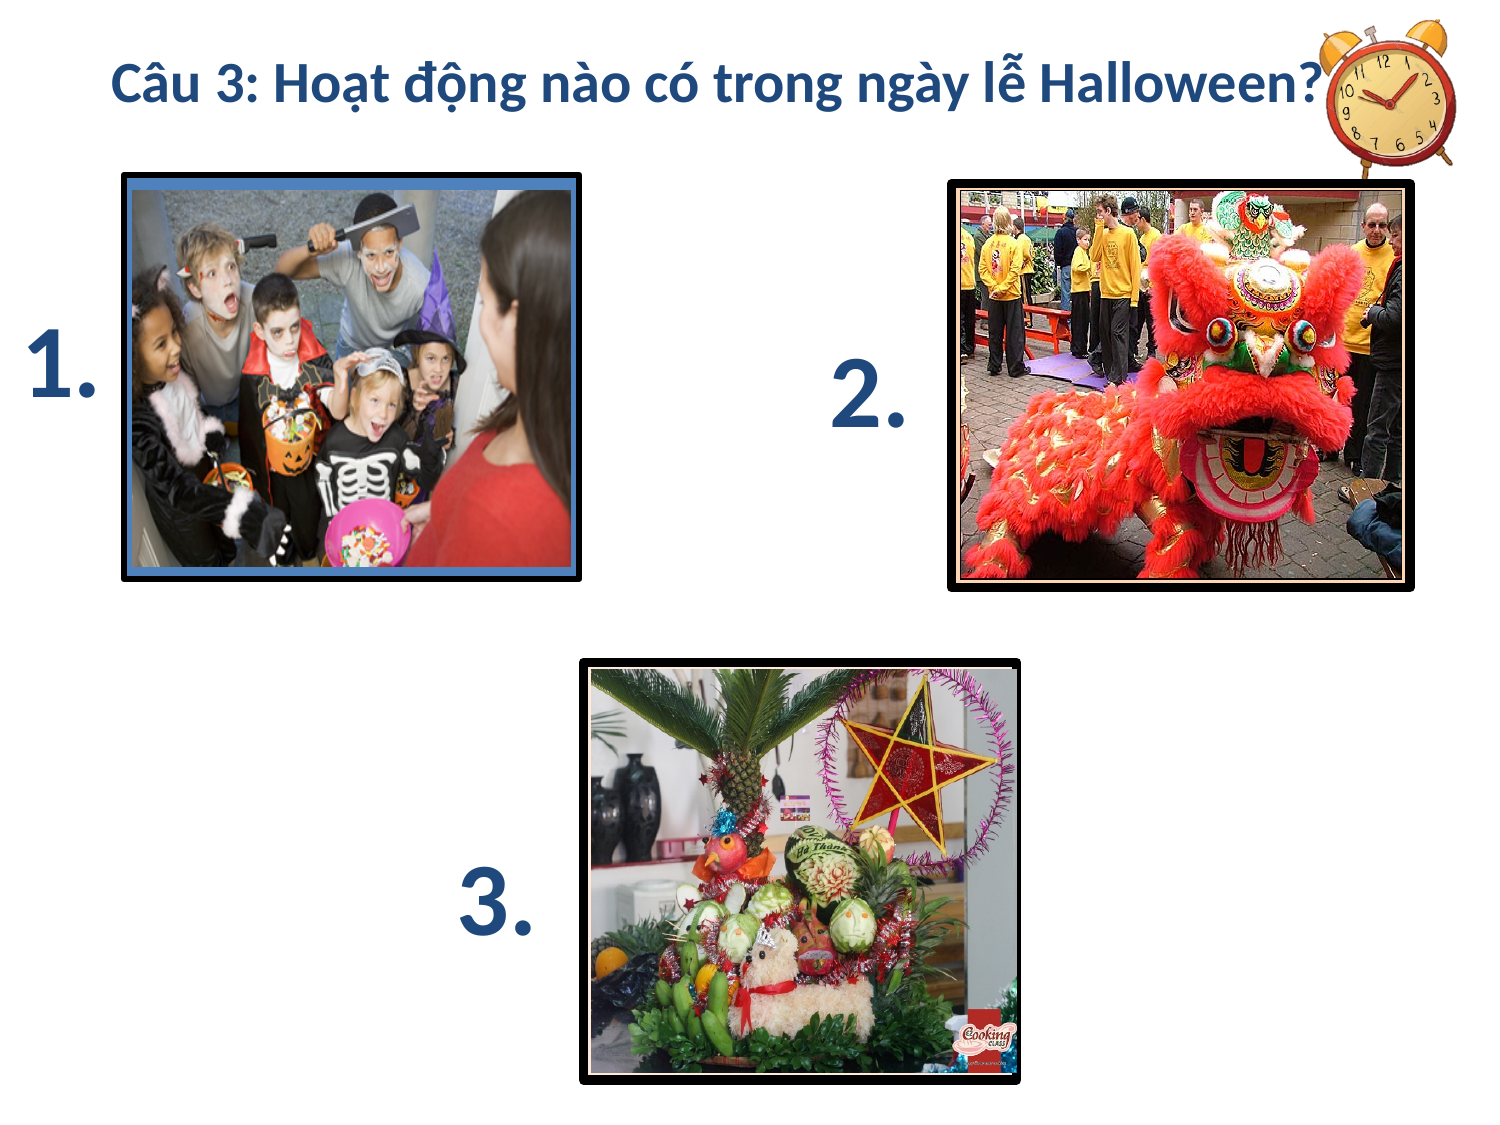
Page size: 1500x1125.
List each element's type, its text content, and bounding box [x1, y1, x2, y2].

picture [1310, 17, 1476, 206]
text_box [0, 174, 580, 580]
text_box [807, 183, 1411, 588]
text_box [434, 662, 1017, 1081]
title Câu 3: Hoạt động nào có trong ngày lễ Halloween? [42, 20, 1306, 208]
